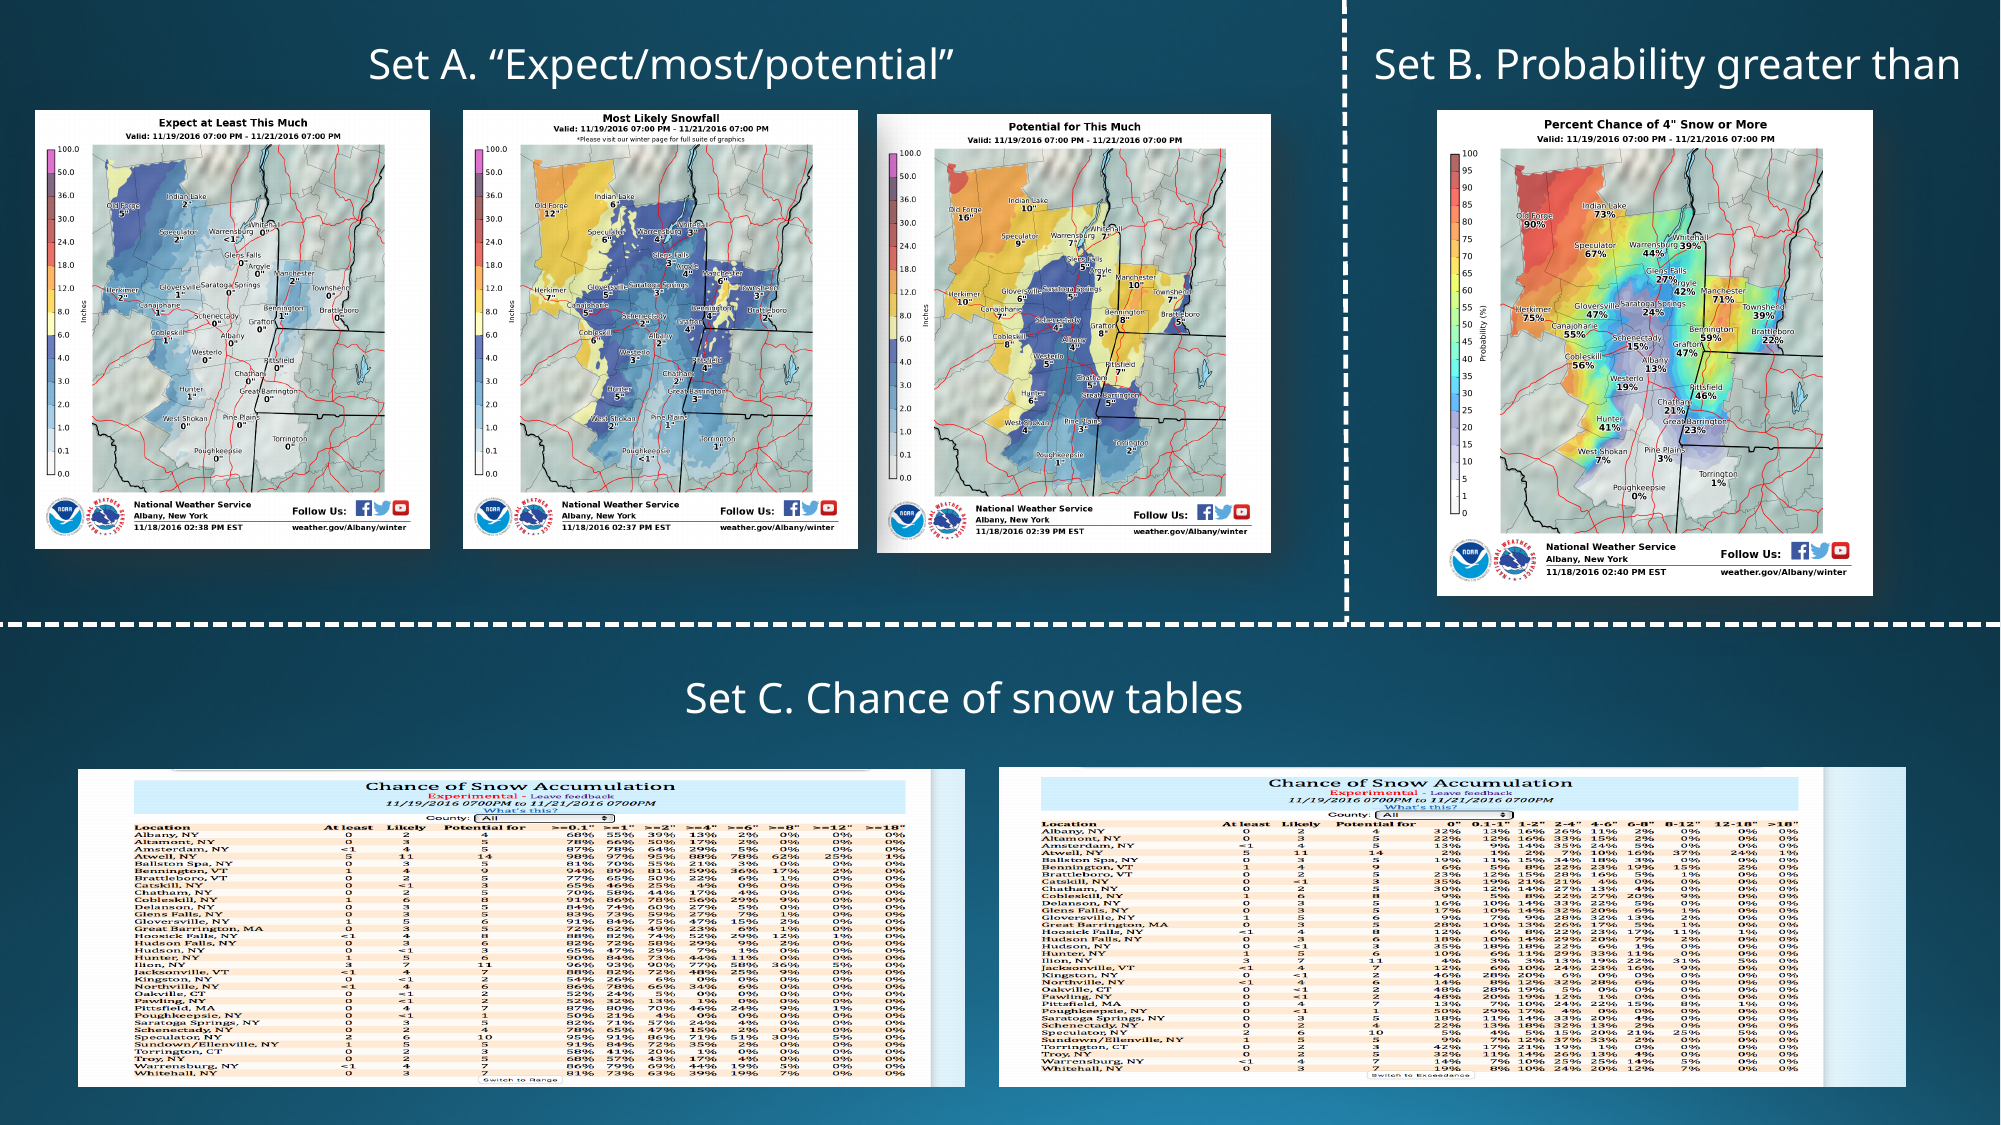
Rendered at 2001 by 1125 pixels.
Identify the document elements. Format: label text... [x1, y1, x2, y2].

text_box Set B. Probability greater than [1347, 38, 2000, 93]
picture [0, 0, 1344, 624]
title Set A. “Expect/most/potential” [35, 38, 1287, 93]
picture [0, 0, 2001, 1125]
text_box Set C. Chance of snow tables [563, 639, 1366, 760]
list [1437, 110, 1873, 596]
